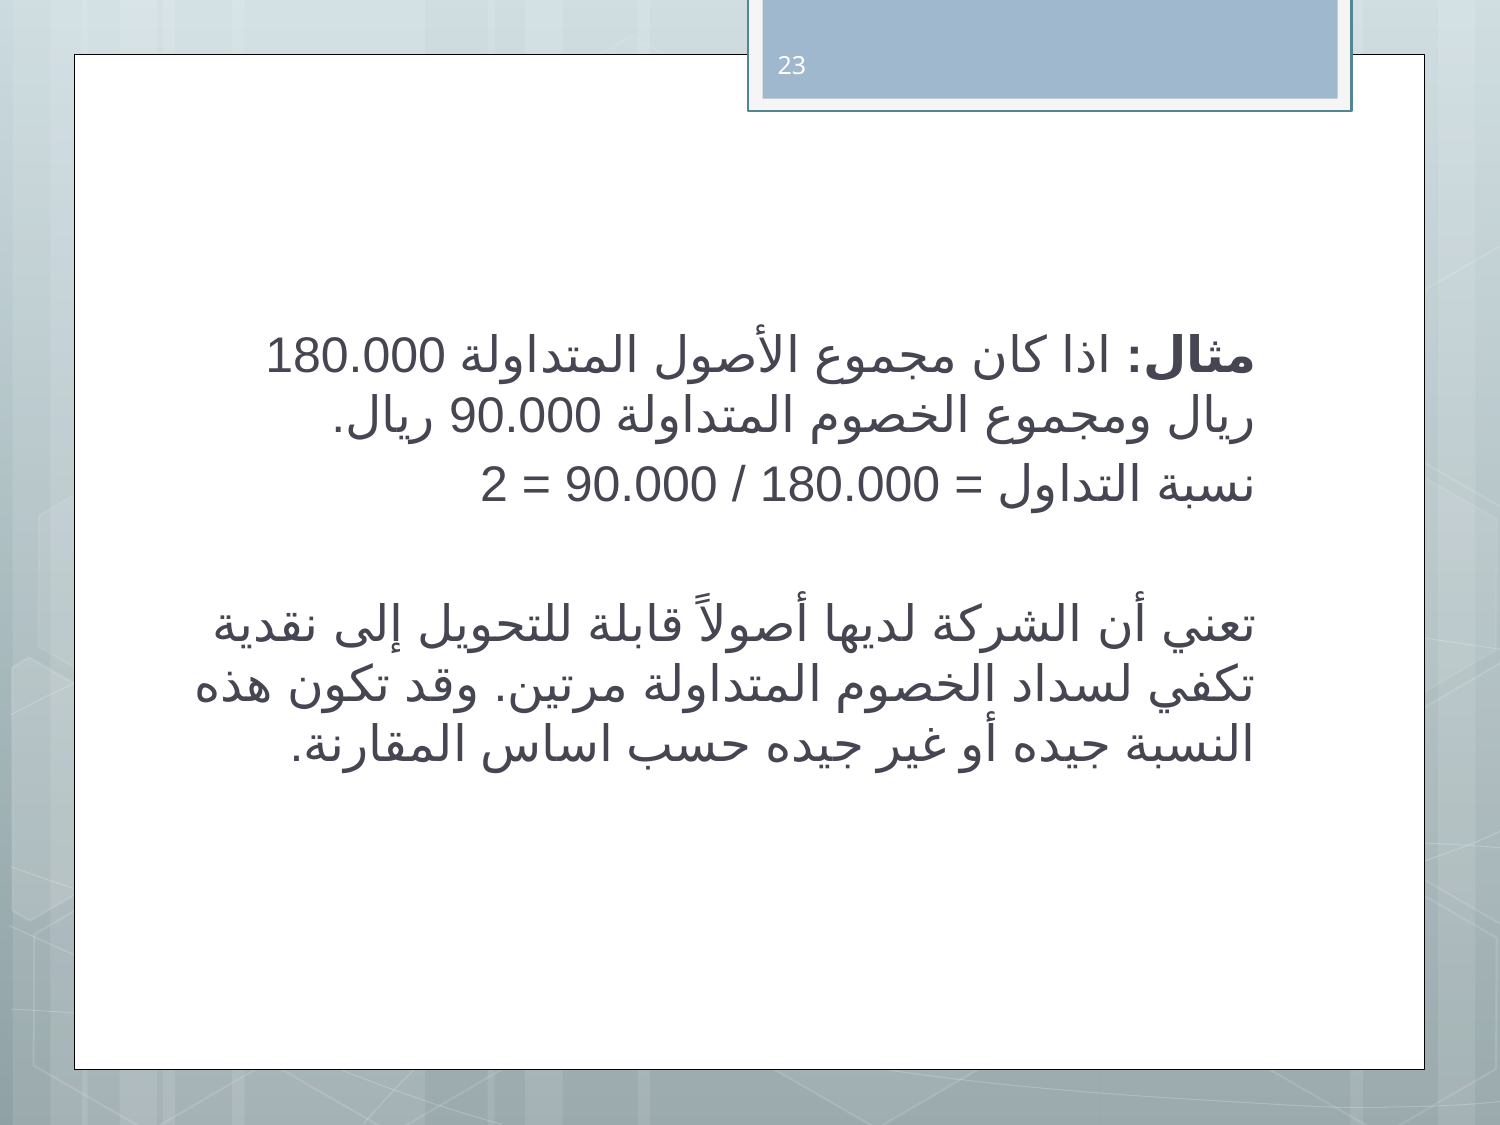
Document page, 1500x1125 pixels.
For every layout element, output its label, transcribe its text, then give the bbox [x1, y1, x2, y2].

slide_number 23 [762, 36, 982, 97]
list مثال: اذا كان مجموع الأصول المتداولة 180.000 ريال ومجموع الخصوم المتداولة 90.000 ريال. نسبة التداول = 180.000 / 90.000 = 2 تعني أن الشركة لديها أصولاً قابلة للتحويل إلى نقدية تكفي لسداد الخصوم المتداولة مرتين. وقد تكون هذه النسبة جيده أو غير جيده حسب اساس المقارنة. [171, 314, 1283, 891]
